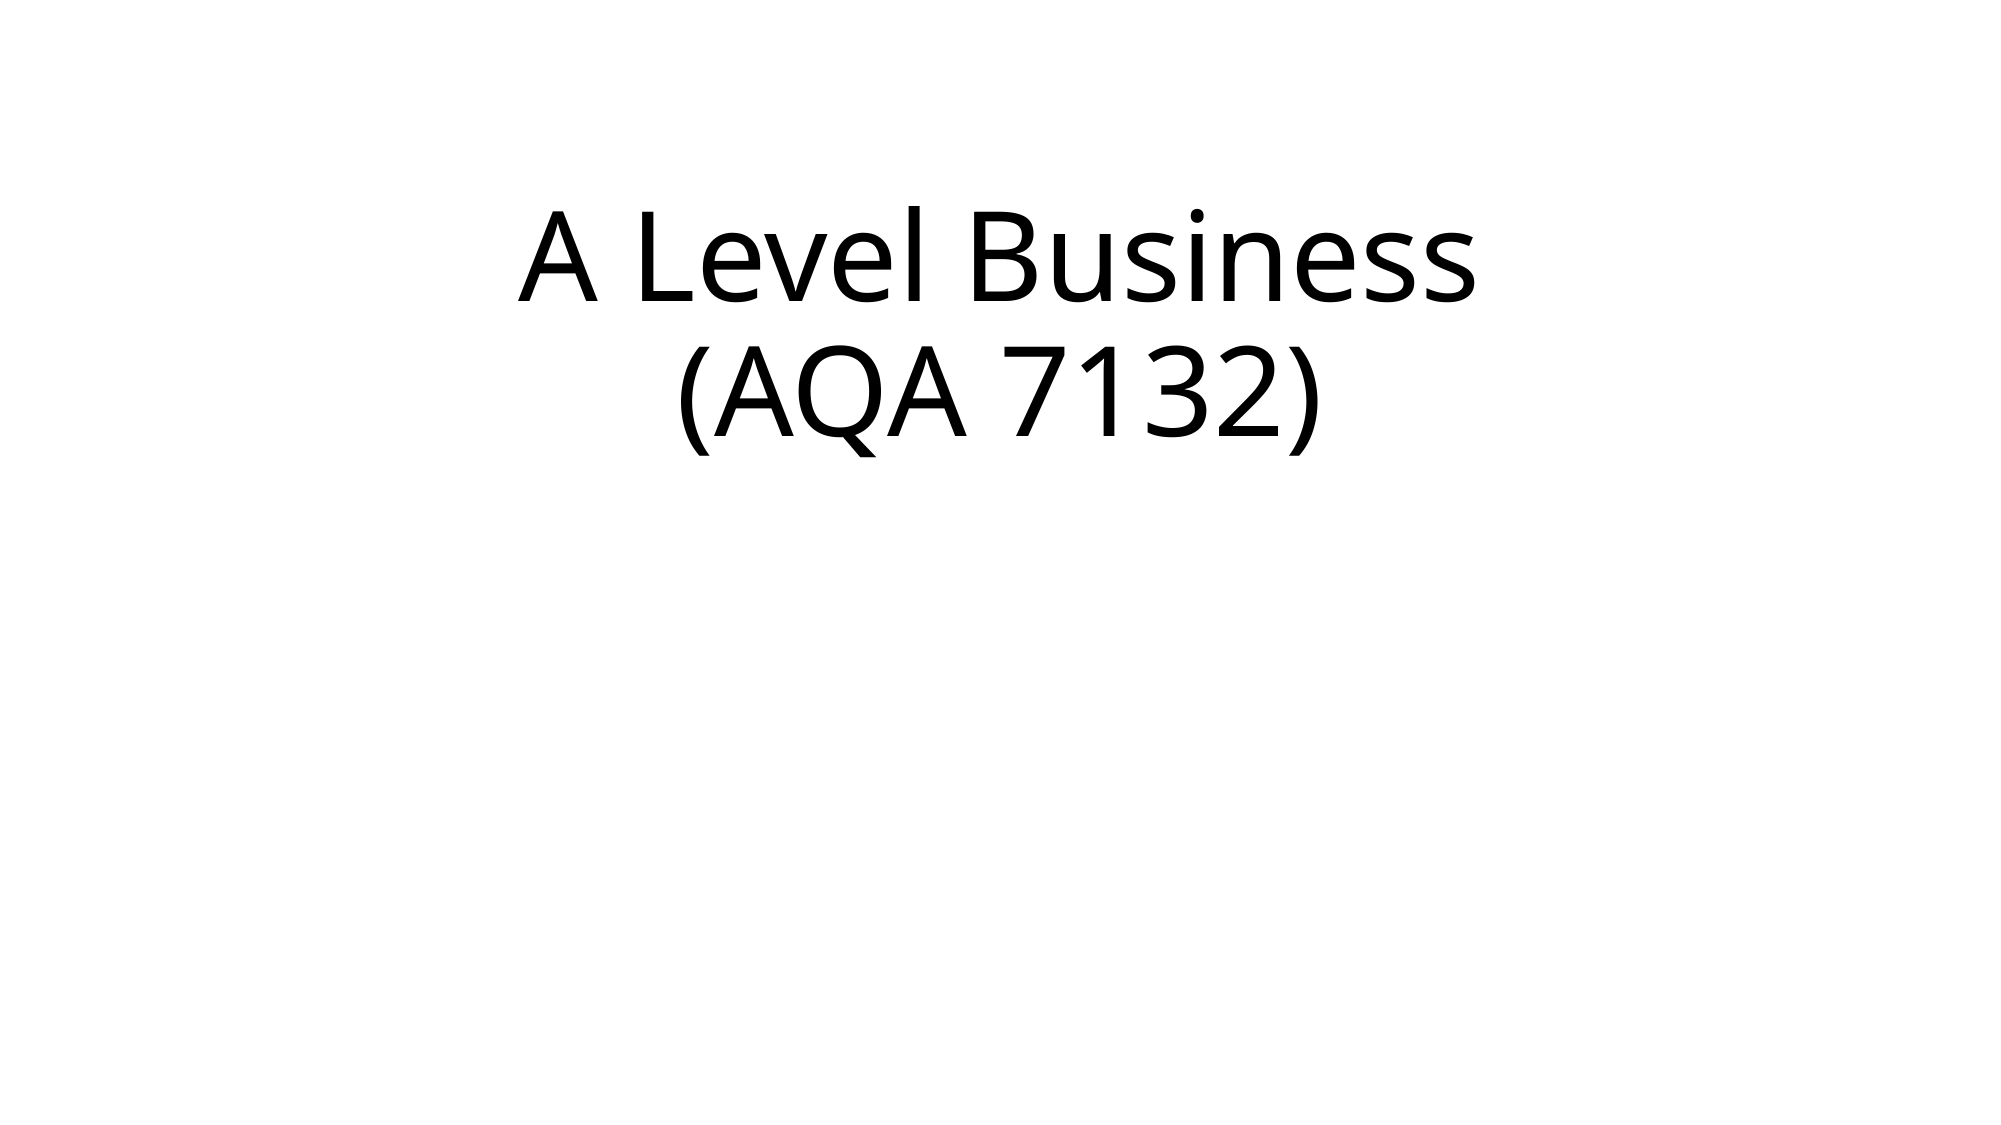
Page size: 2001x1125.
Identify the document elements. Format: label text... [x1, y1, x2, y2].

title A Level Business (AQA 7132) [249, 184, 1750, 471]
